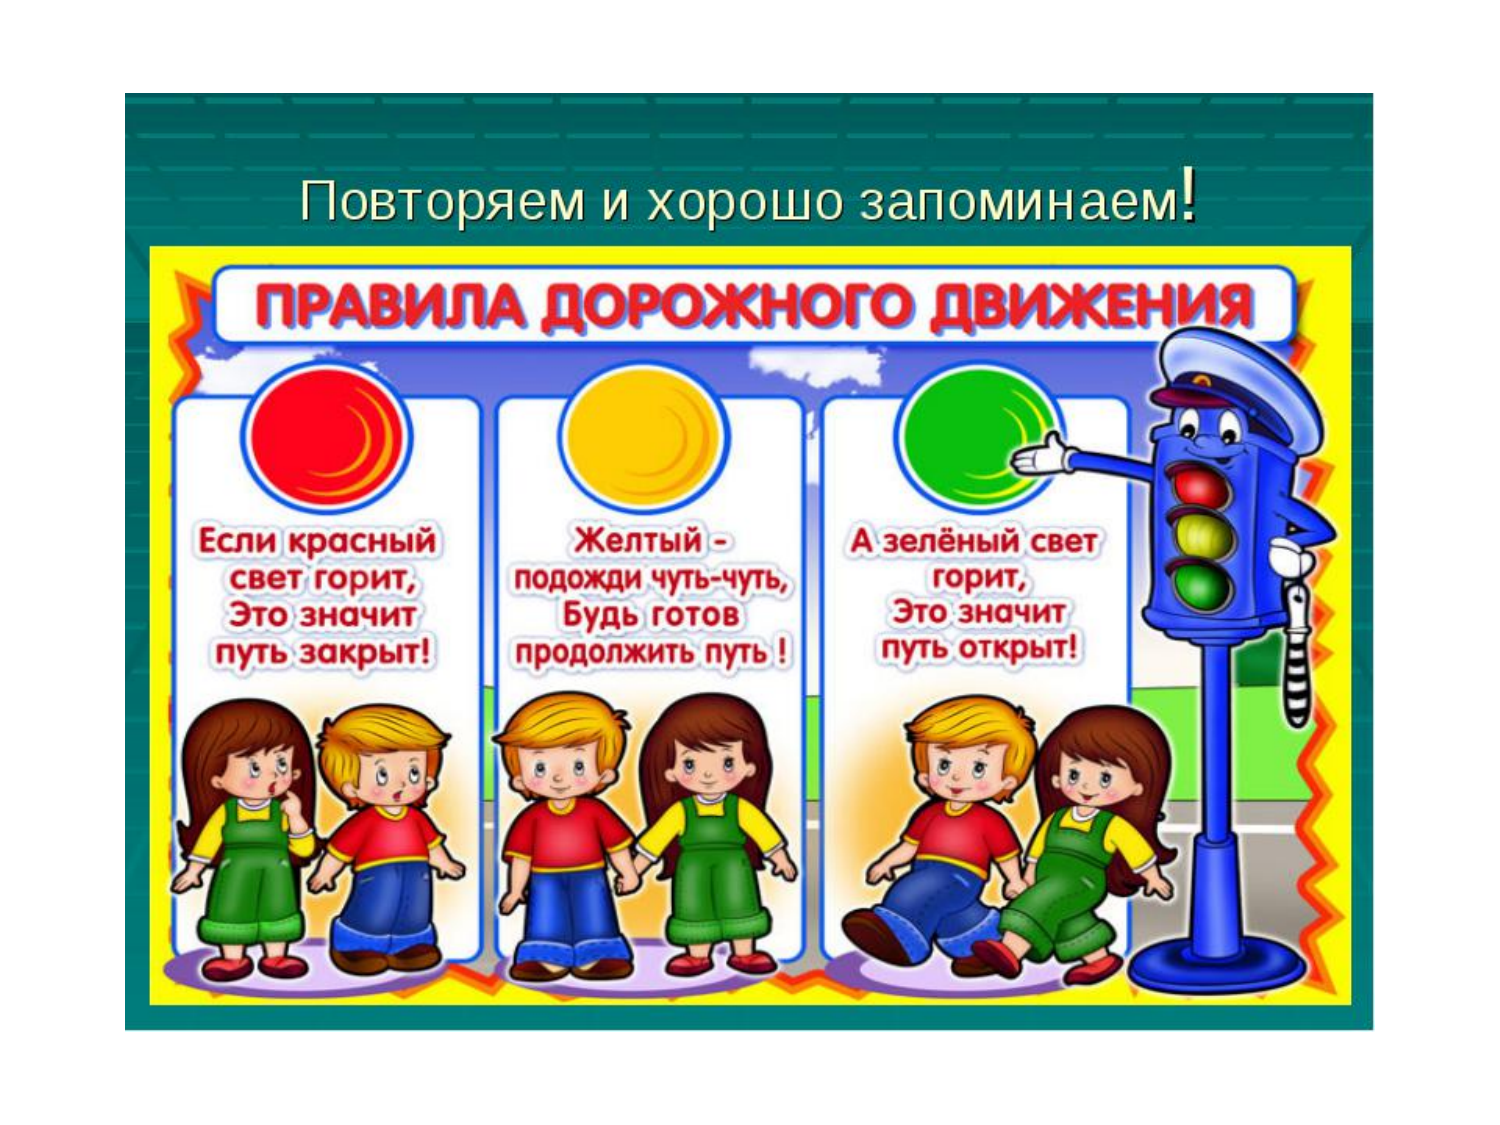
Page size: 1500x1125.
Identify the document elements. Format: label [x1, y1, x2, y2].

picture [124, 93, 1376, 1032]
